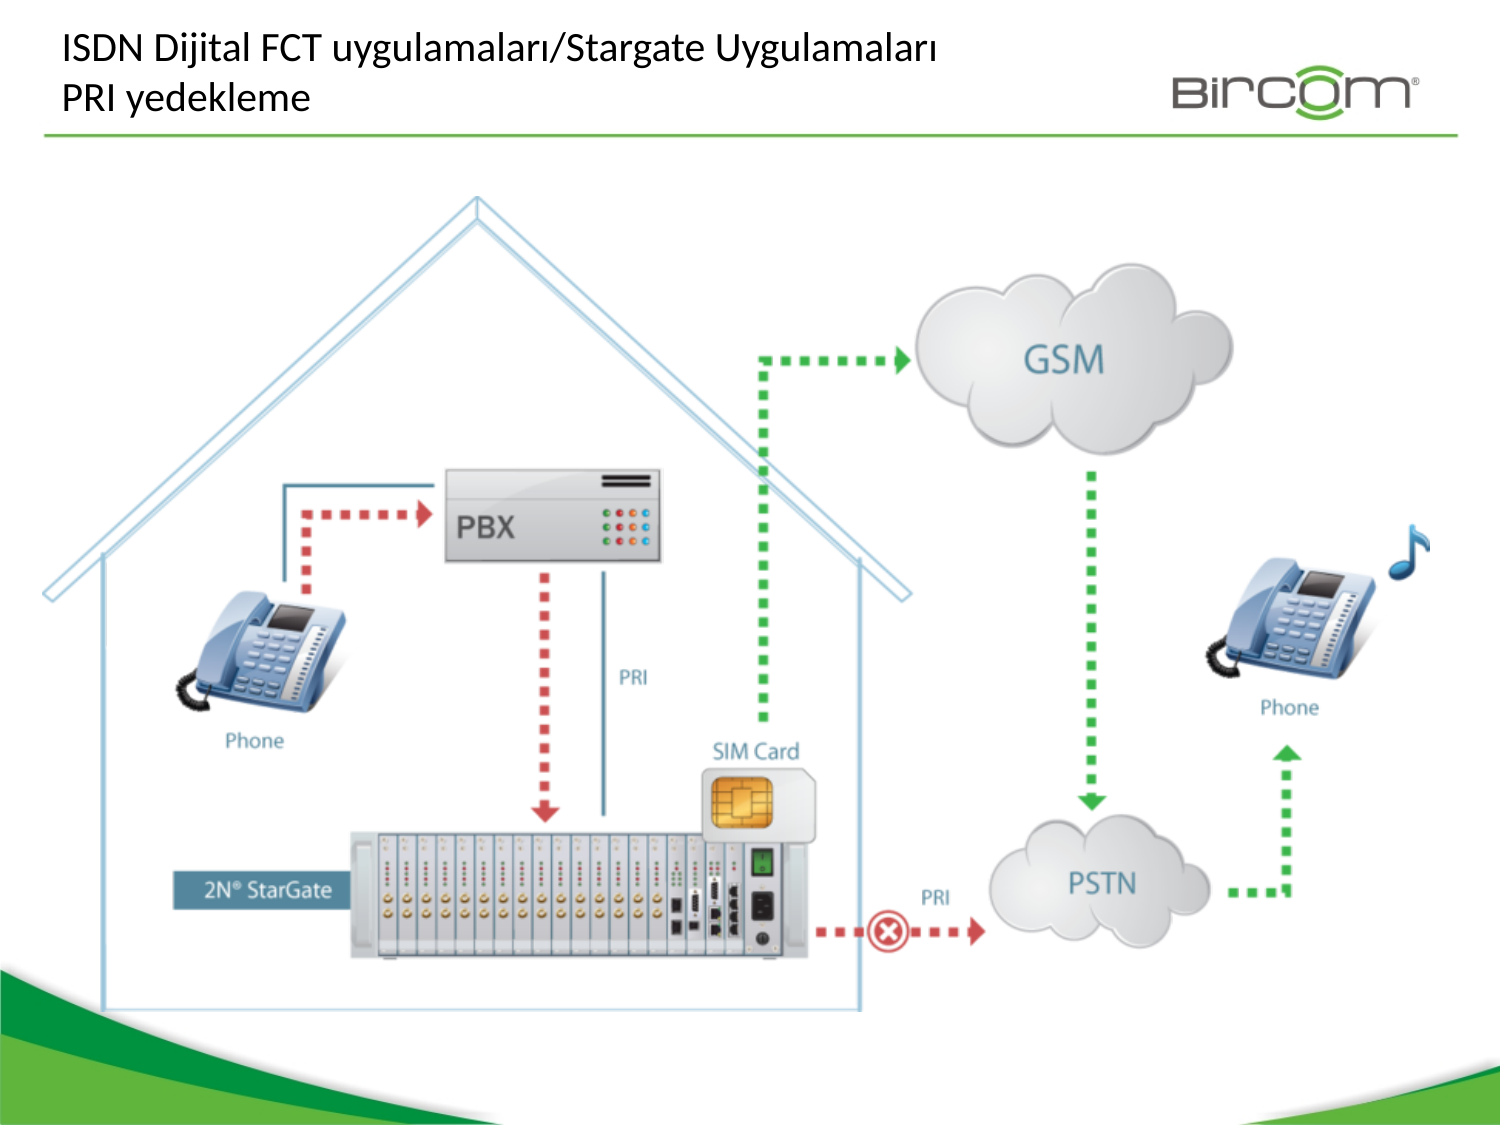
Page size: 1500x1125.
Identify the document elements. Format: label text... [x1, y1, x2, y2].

picture [0, 0, 1500, 1125]
text_box ISDN Dijital FCT uygulamaları/Stargate Uygulamaları PRI yedekleme [46, 0, 1397, 144]
